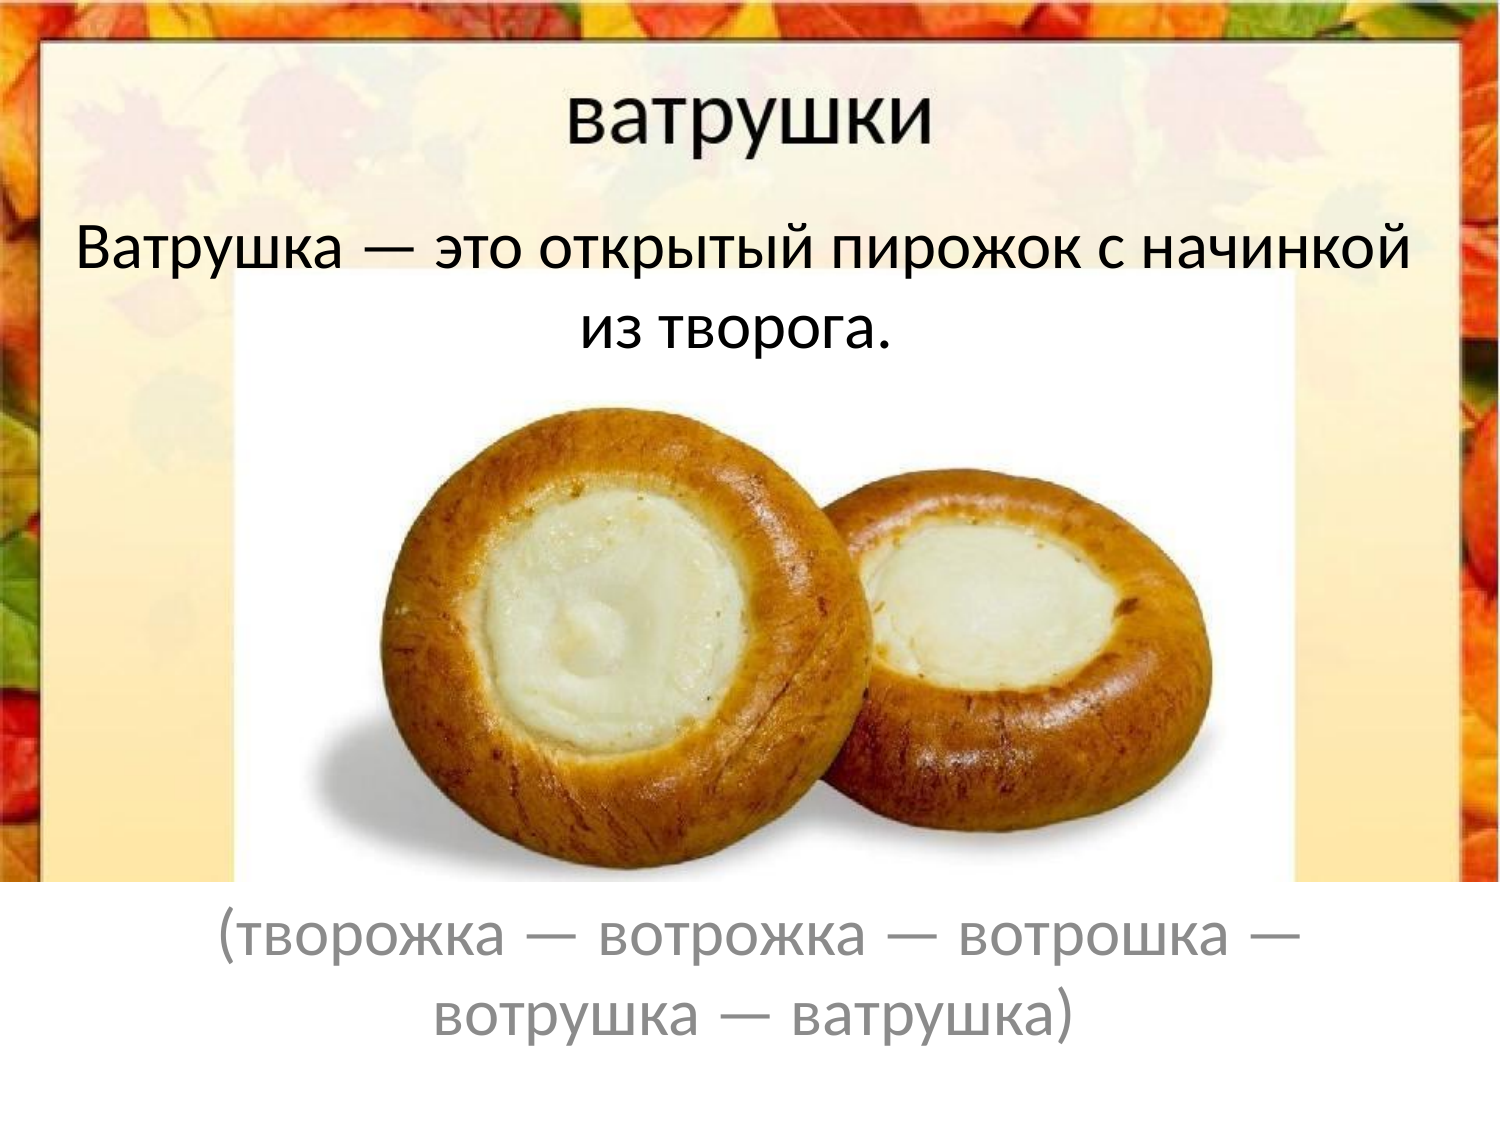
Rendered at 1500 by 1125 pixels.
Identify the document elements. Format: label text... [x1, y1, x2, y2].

picture [0, 0, 1500, 882]
subtitle (творожка — вотрожка — вотрошка — вотрушка — ватрушка) [64, 889, 1459, 1075]
